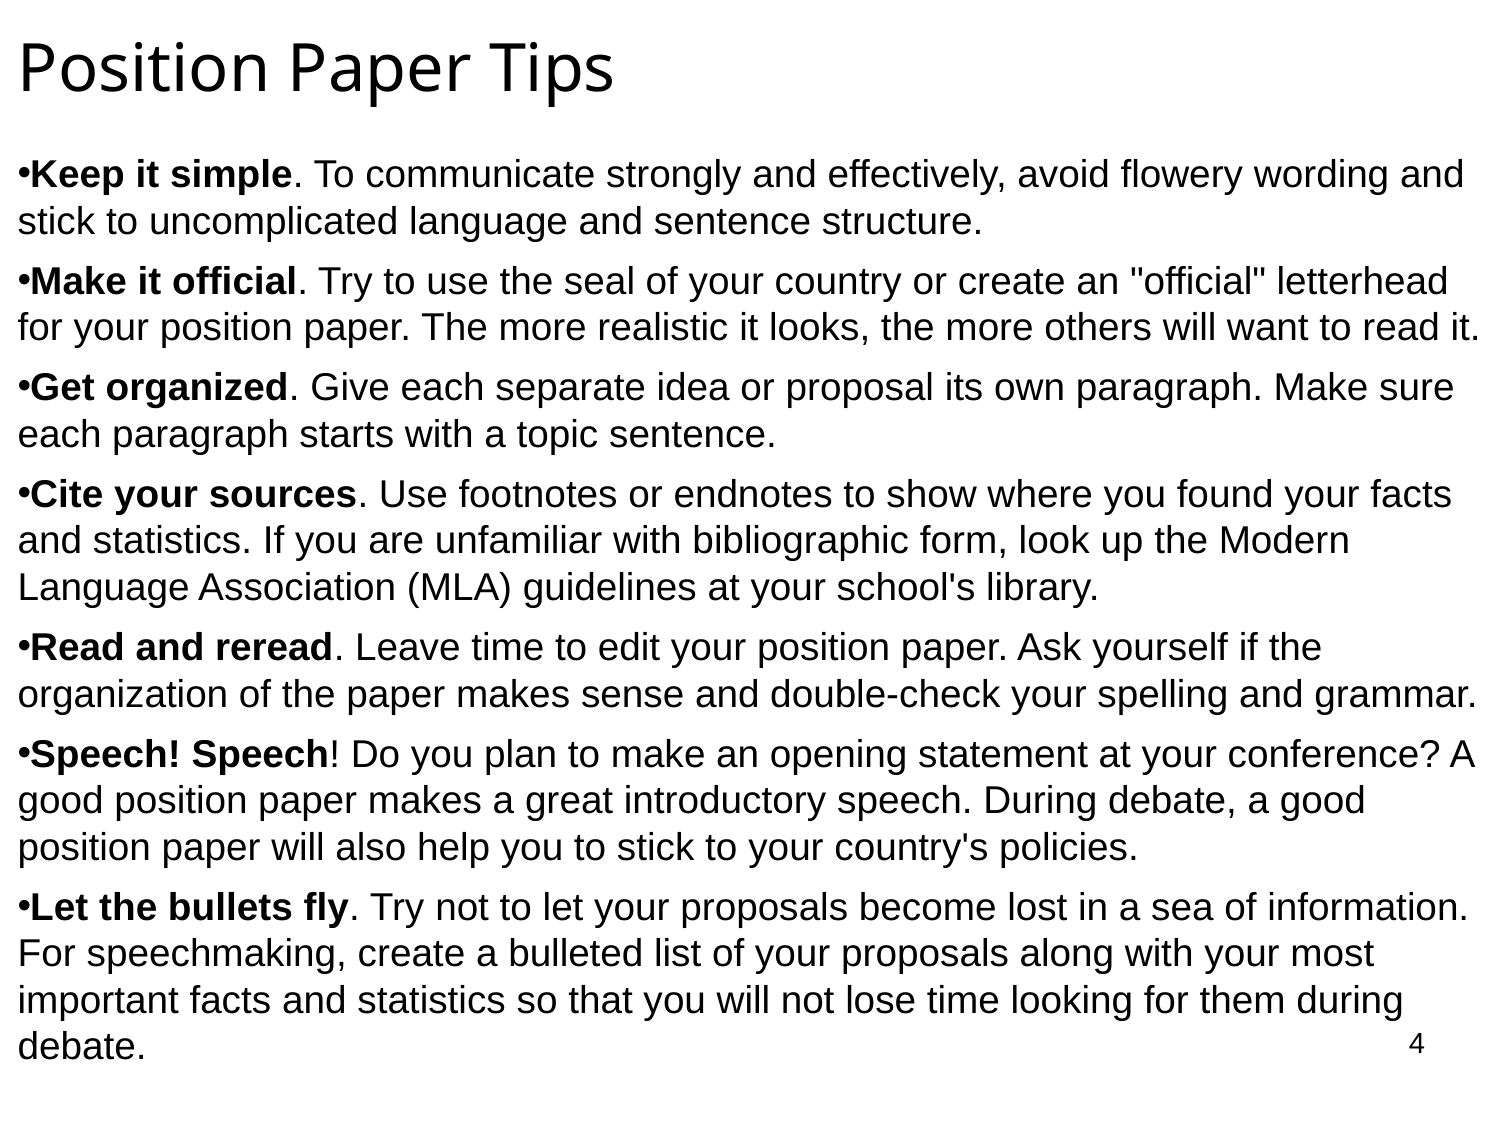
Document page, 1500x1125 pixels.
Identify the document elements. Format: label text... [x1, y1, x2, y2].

title Position Paper Tips [17, 6, 1472, 124]
list Keep it simple. To communicate strongly and effectively, avoid flowery wording and stick to uncomplicated language and sentence structure. Make it official. Try to use the seal of your country or create an "official" letterhead for your position paper. The more realistic it looks, the more others will want to read it. Get organized. Give each separate idea or proposal its own paragraph. Make sure each paragraph starts with a topic sentence. Cite your sources. Use footnotes or endnotes to show where you found your facts and statistics. If you are unfamiliar with bibliographic form, look up the Modern Language Association (MLA) guidelines at your school's library. Read and reread. Leave time to edit your position paper. Ask yourself if the organization of the paper makes sense and double-check your spelling and grammar. Speech! Speech! Do you plan to make an opening statement at your conference? A good position paper makes a great introductory speech. During debate, a good position paper will also help you to stick to your country's policies. Let the bullets fly. Try not to let your proposals become lost in a sea of information. For speechmaking, create a bulleted list of your proposals along with your most important facts and statistics so that you will not lose time looking for them during debate. [17, 148, 1483, 1107]
